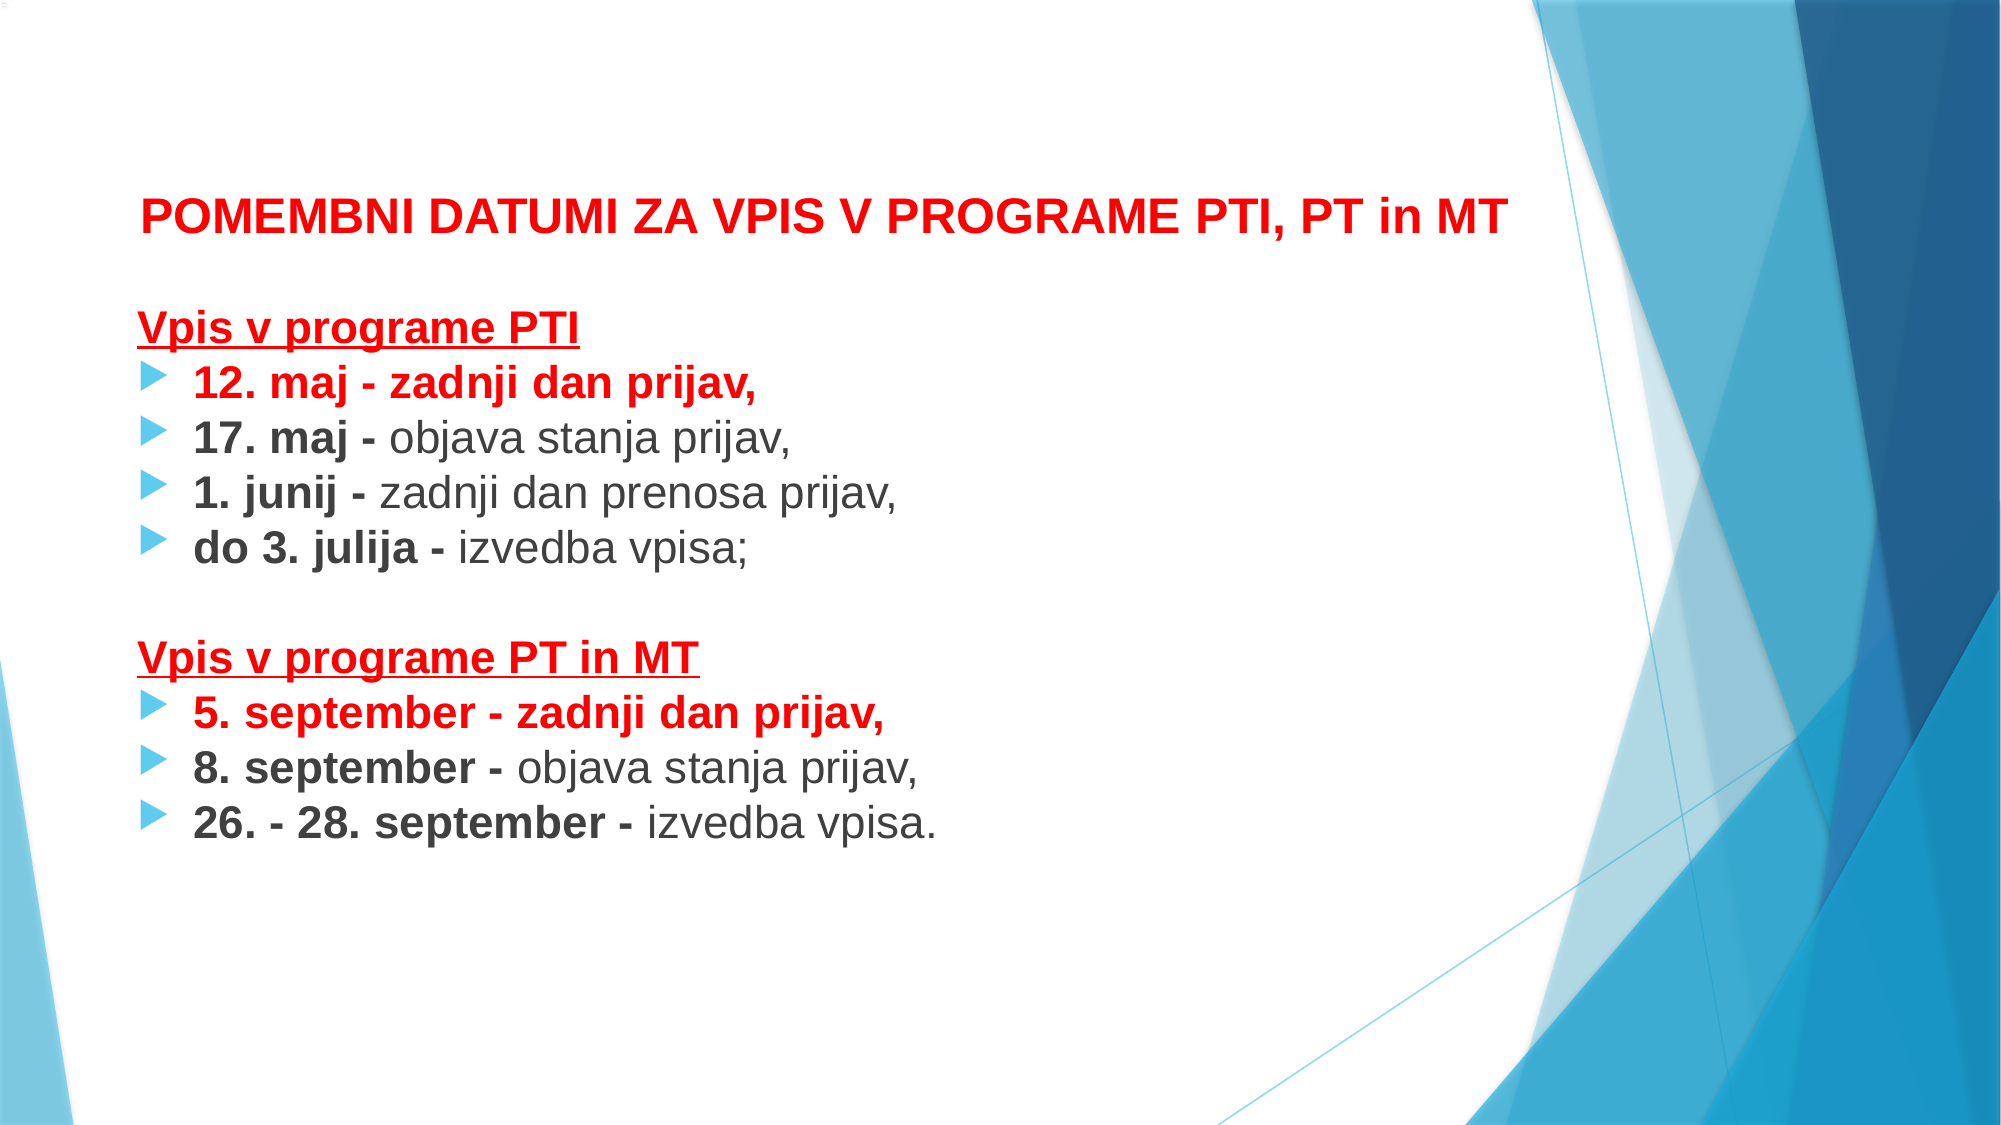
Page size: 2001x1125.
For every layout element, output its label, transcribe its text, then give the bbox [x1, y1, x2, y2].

list POMEMBNI DATUMI ZA VPIS V PROGRAME PTI, PT in MT Vpis v programe PTI 12. maj - zadnji dan prijav, 17. maj - objava stanja prijav, 1. junij - zadnji dan prenosa prijav, do 3. julija - izvedba vpisa; Vpis v programe PT in MT 5. september - zadnji dan prijav, 8. september - objava stanja prijav, 26. - 28. september - izvedba vpisa. [122, 175, 1528, 1109]
